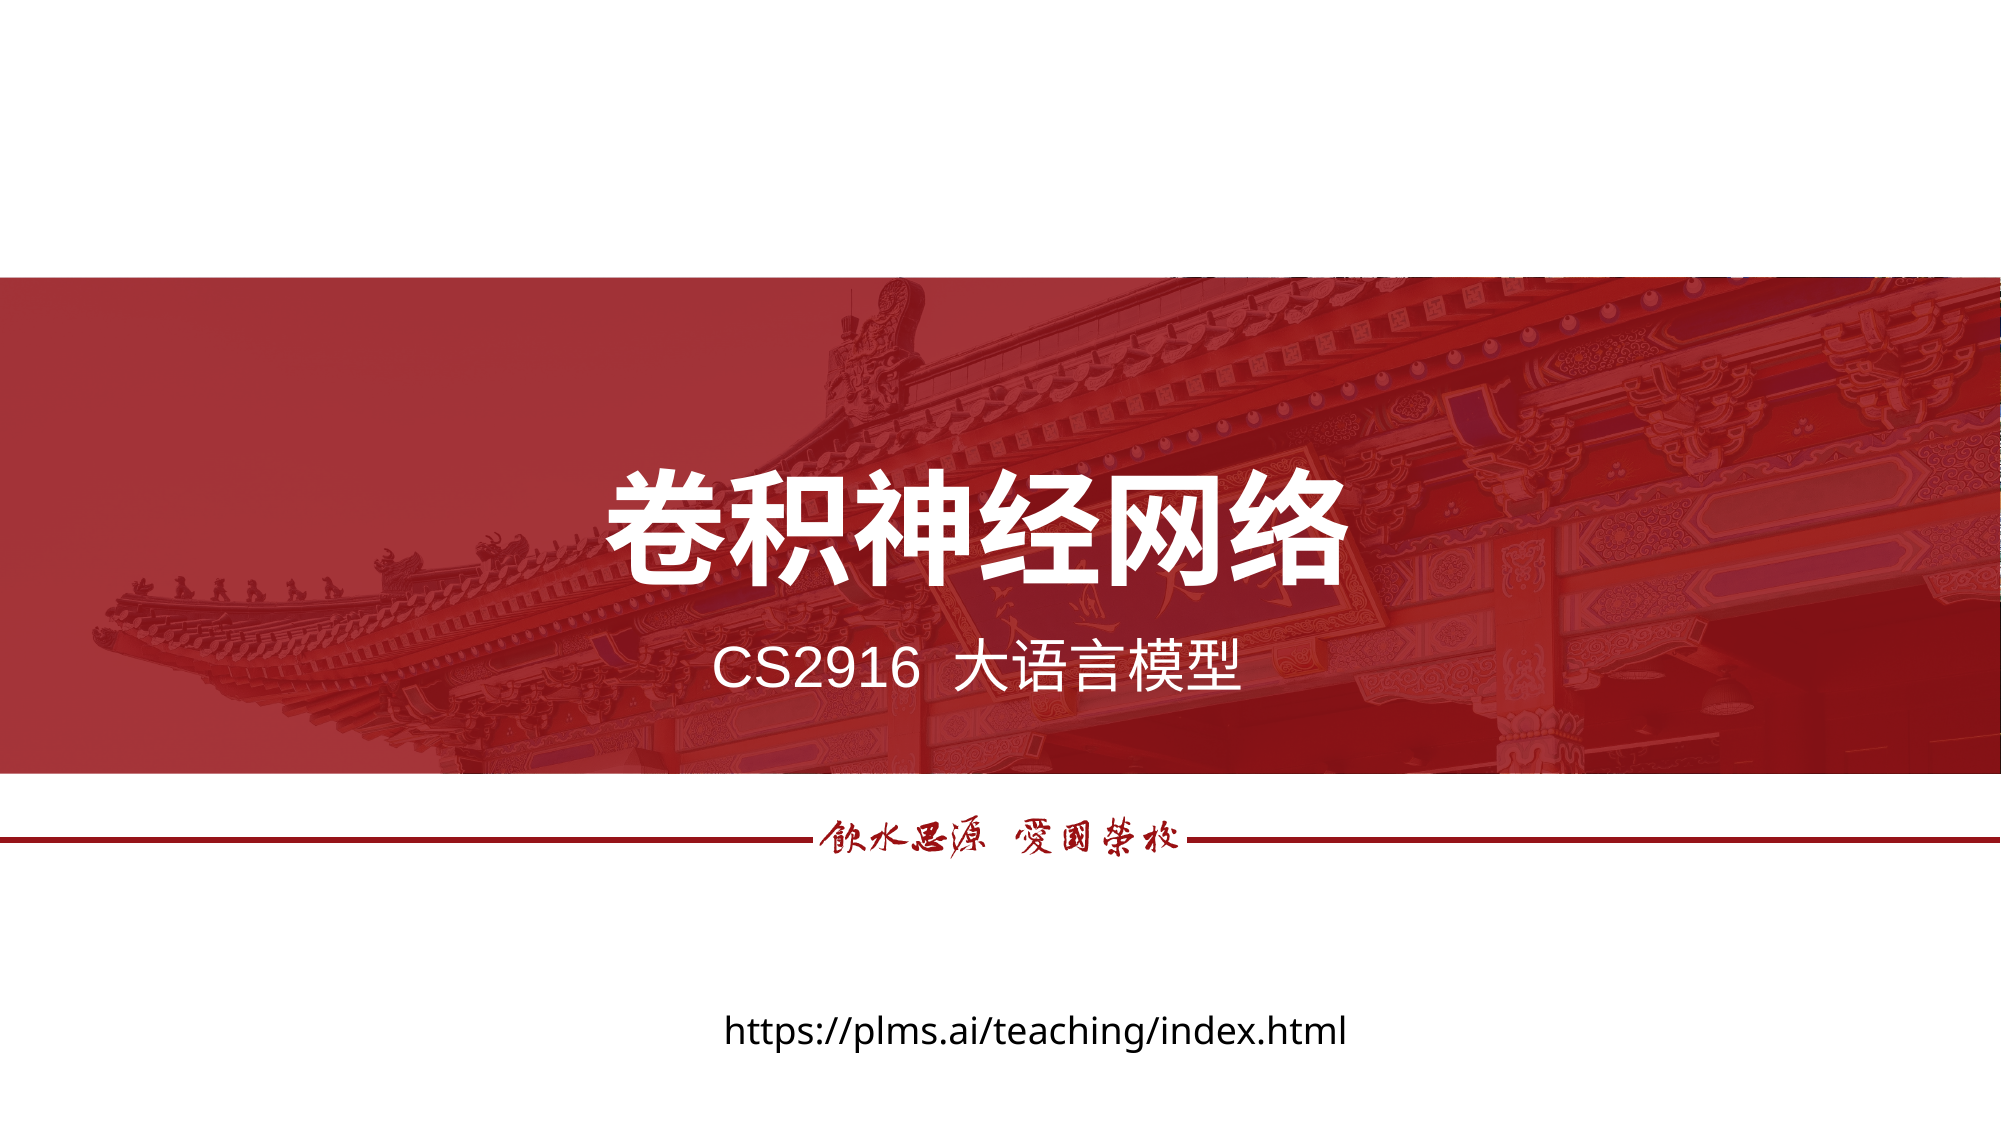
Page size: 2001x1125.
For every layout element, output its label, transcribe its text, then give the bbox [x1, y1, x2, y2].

picture [0, 277, 2001, 774]
text_box https://plms.ai/teaching/index.html [708, 999, 1712, 1060]
picture [812, 813, 1187, 866]
